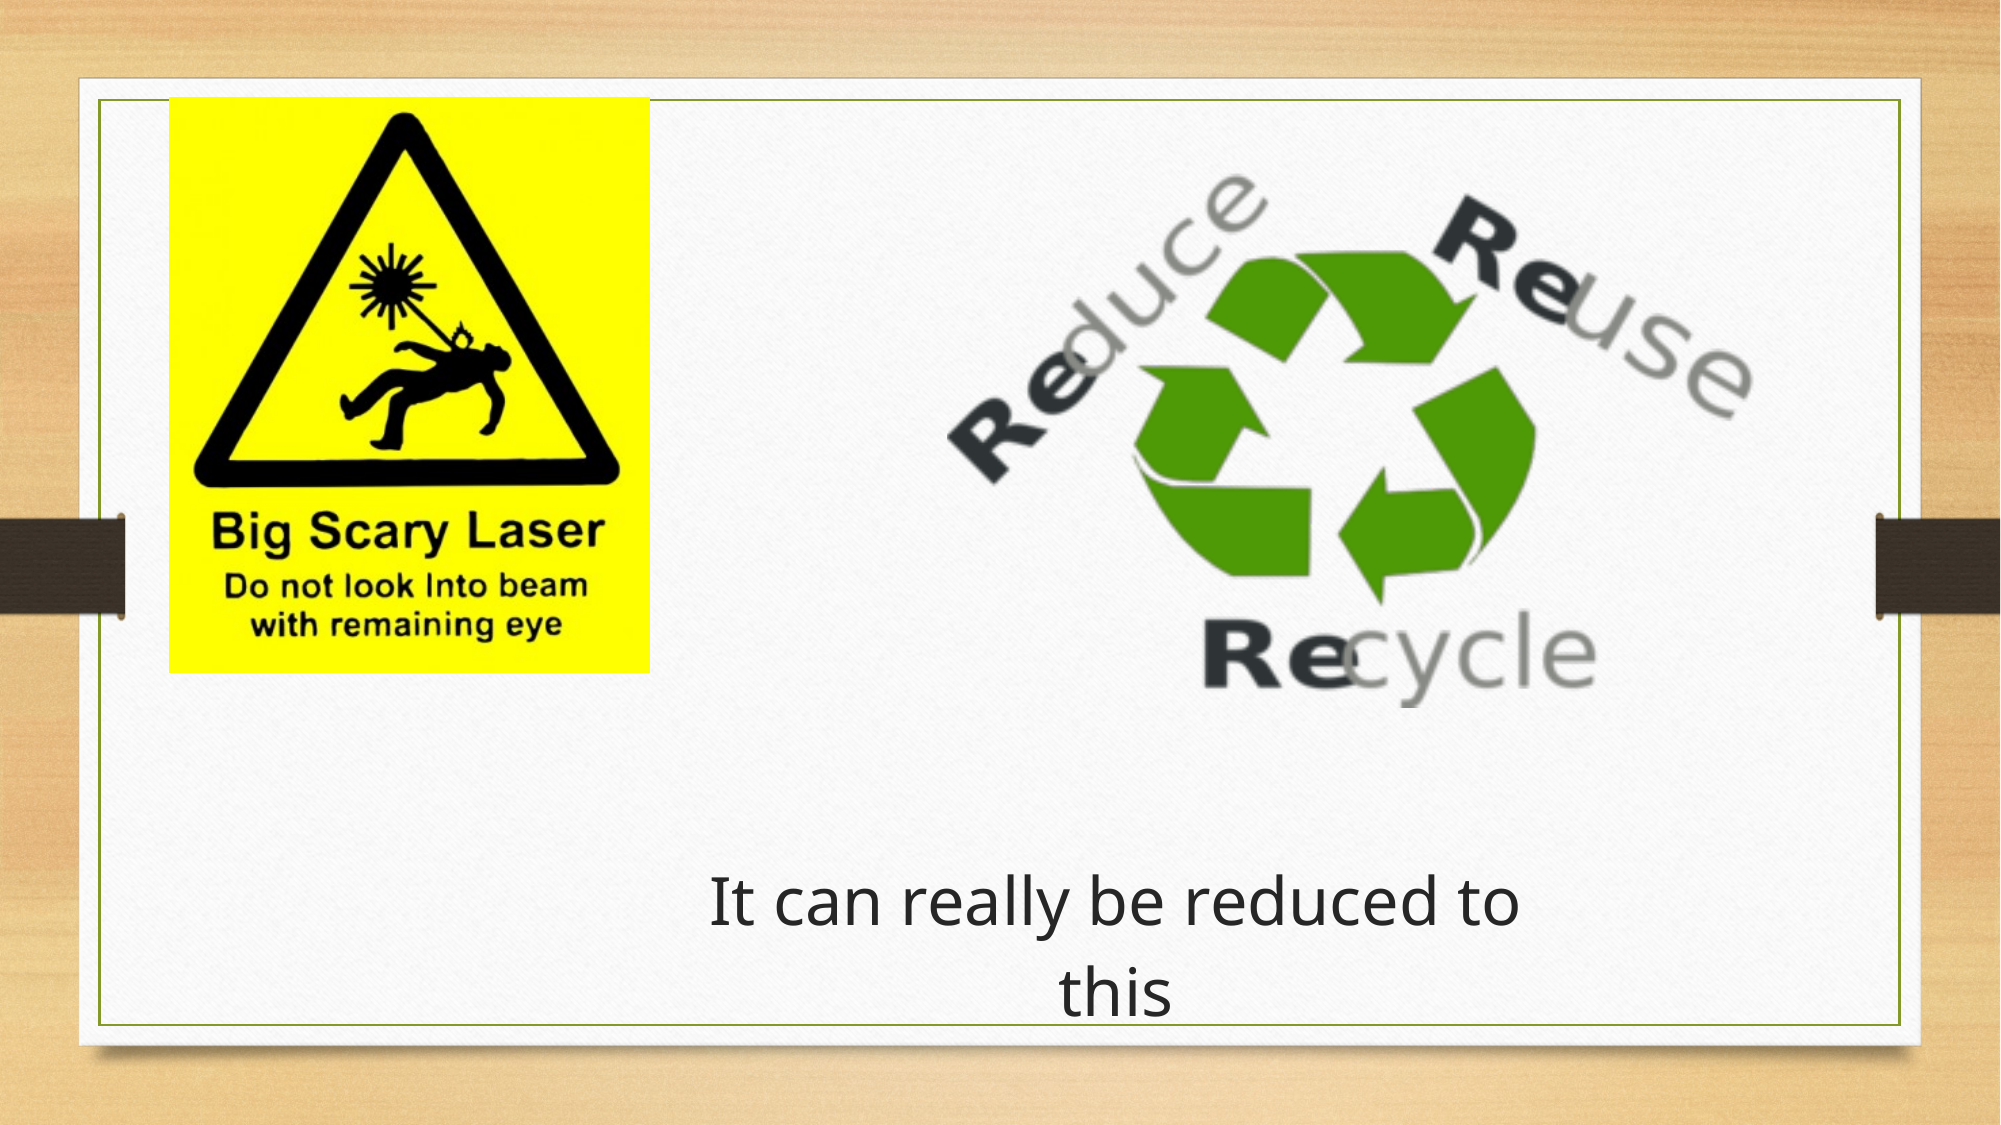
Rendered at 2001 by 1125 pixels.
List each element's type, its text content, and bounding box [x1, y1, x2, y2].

title It can really be reduced to this [649, 846, 1583, 1072]
picture [0, 0, 2001, 1125]
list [946, 167, 1762, 708]
